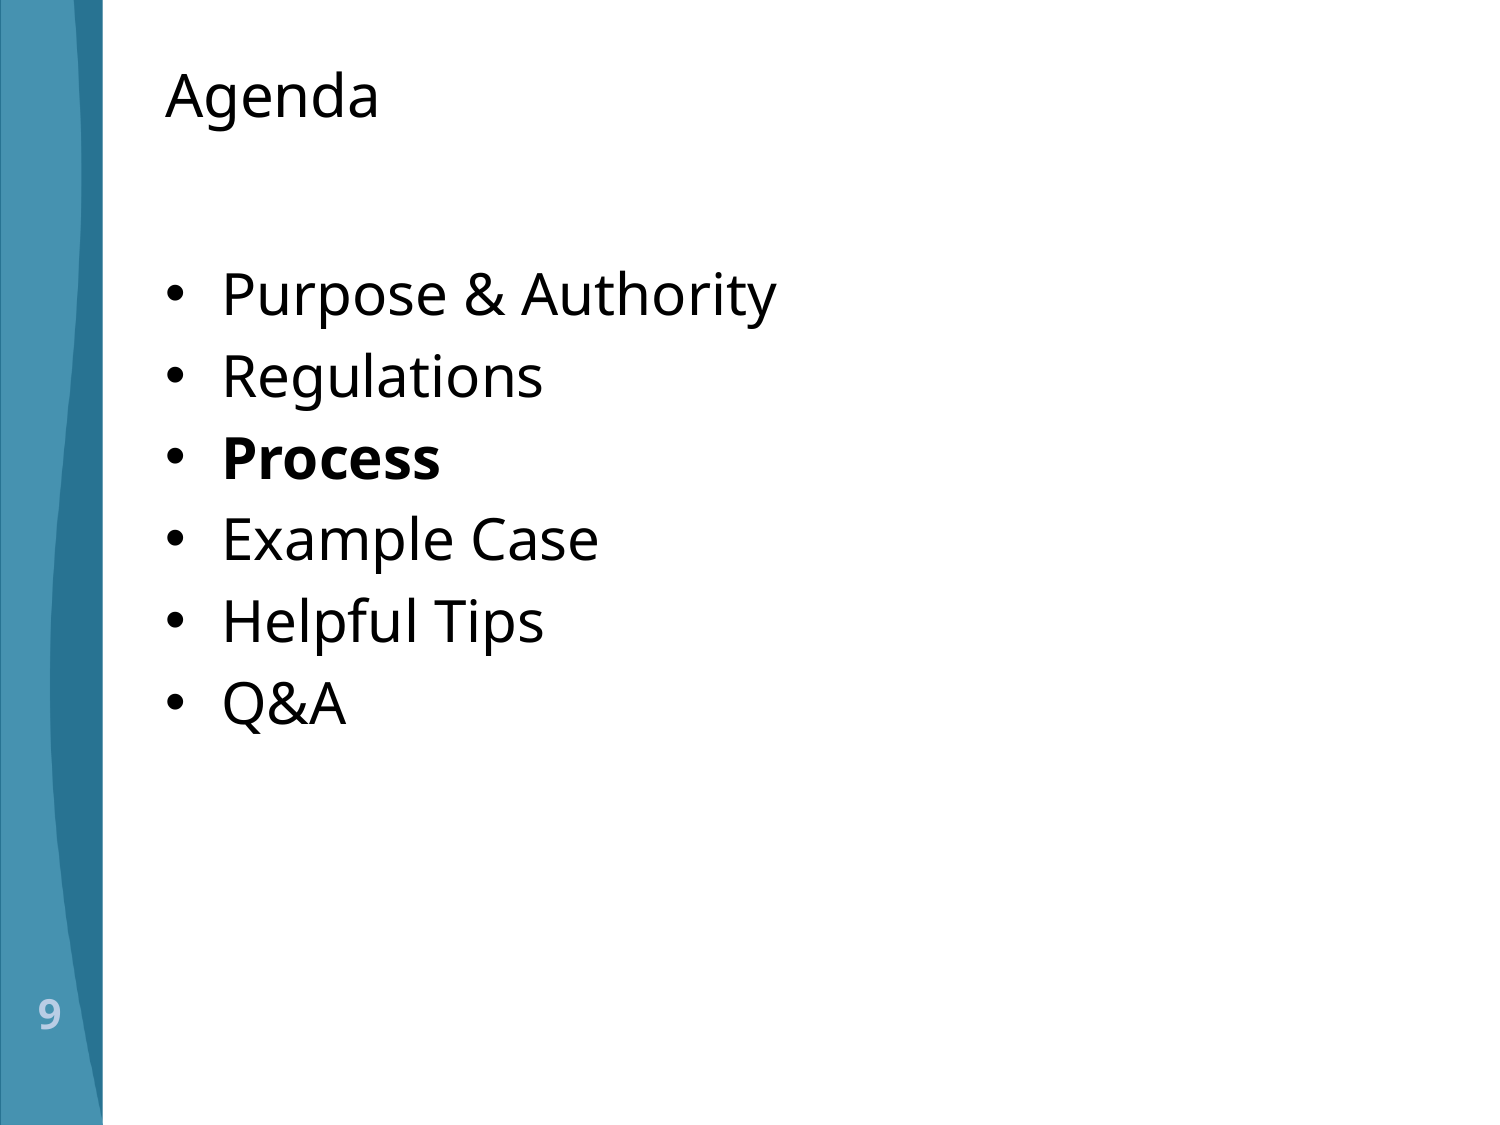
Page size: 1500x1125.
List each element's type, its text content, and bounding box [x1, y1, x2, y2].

picture [0, 0, 103, 1125]
title Agenda [150, 50, 1475, 138]
list Purpose & Authority Regulations Process Example Case Helpful Tips Q&A [150, 249, 1475, 1075]
slide_number 9 [0, 962, 100, 1063]
